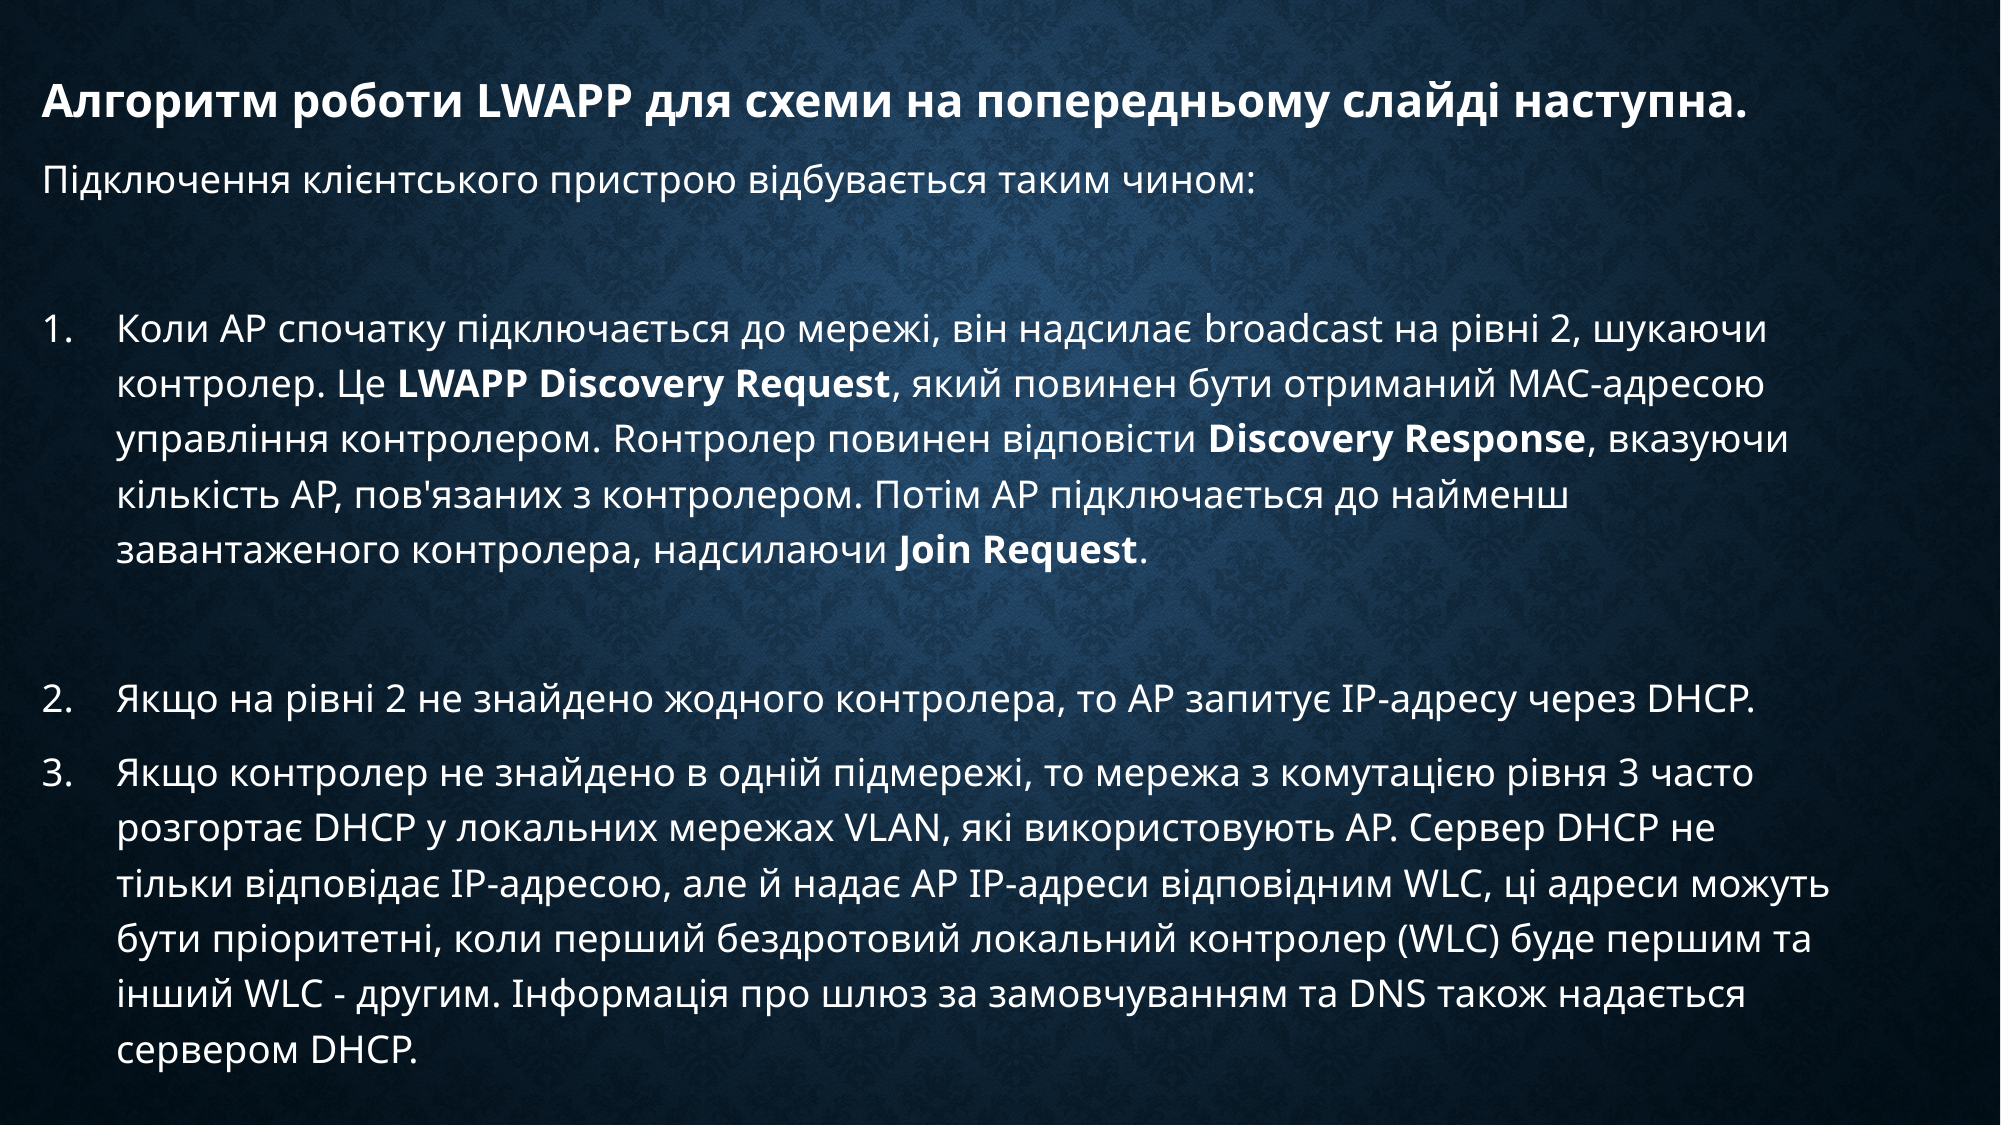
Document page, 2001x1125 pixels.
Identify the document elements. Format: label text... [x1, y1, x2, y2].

list Алгоритм роботи LWAPP для схеми на попередньому слайді наступна. Підключення клієнтського пристрою відбувається таким чином: Коли AP спочатку підключається до мережі, він надсилає broadcast на рівні 2, шукаючи контролер. Це LWAPP Discovery Request, який повинен бути отриманий MAC-адресою управління контролером. Rонтролер повинен відповісти Discovery Response, вказуючи кількість АР, пов'язаних з контролером. Потім AP підключається до найменш завантаженого контролера, надсилаючи Join Request. Якщо на рівні 2 не знайдено жодного контролера, то AP запитує IP-адресу через DHCP. Якщо контролер не знайдено в одній підмережі, то мережа з комутацією рівня 3 часто розгортає DHCP у локальних мережах VLAN, які використовують AP. Сервер DHCP не тільки відповідає IP-адресою, але й надає AP IP-адреси відповідним WLC, ці адреси можуть бути пріоритетні, коли перший бездротовий локальний контролер (WLC) буде першим та інший WLC - другим. Інформація про шлюз за замовчуванням та DNS також надається сервером DHCP. [26, 53, 1849, 1096]
